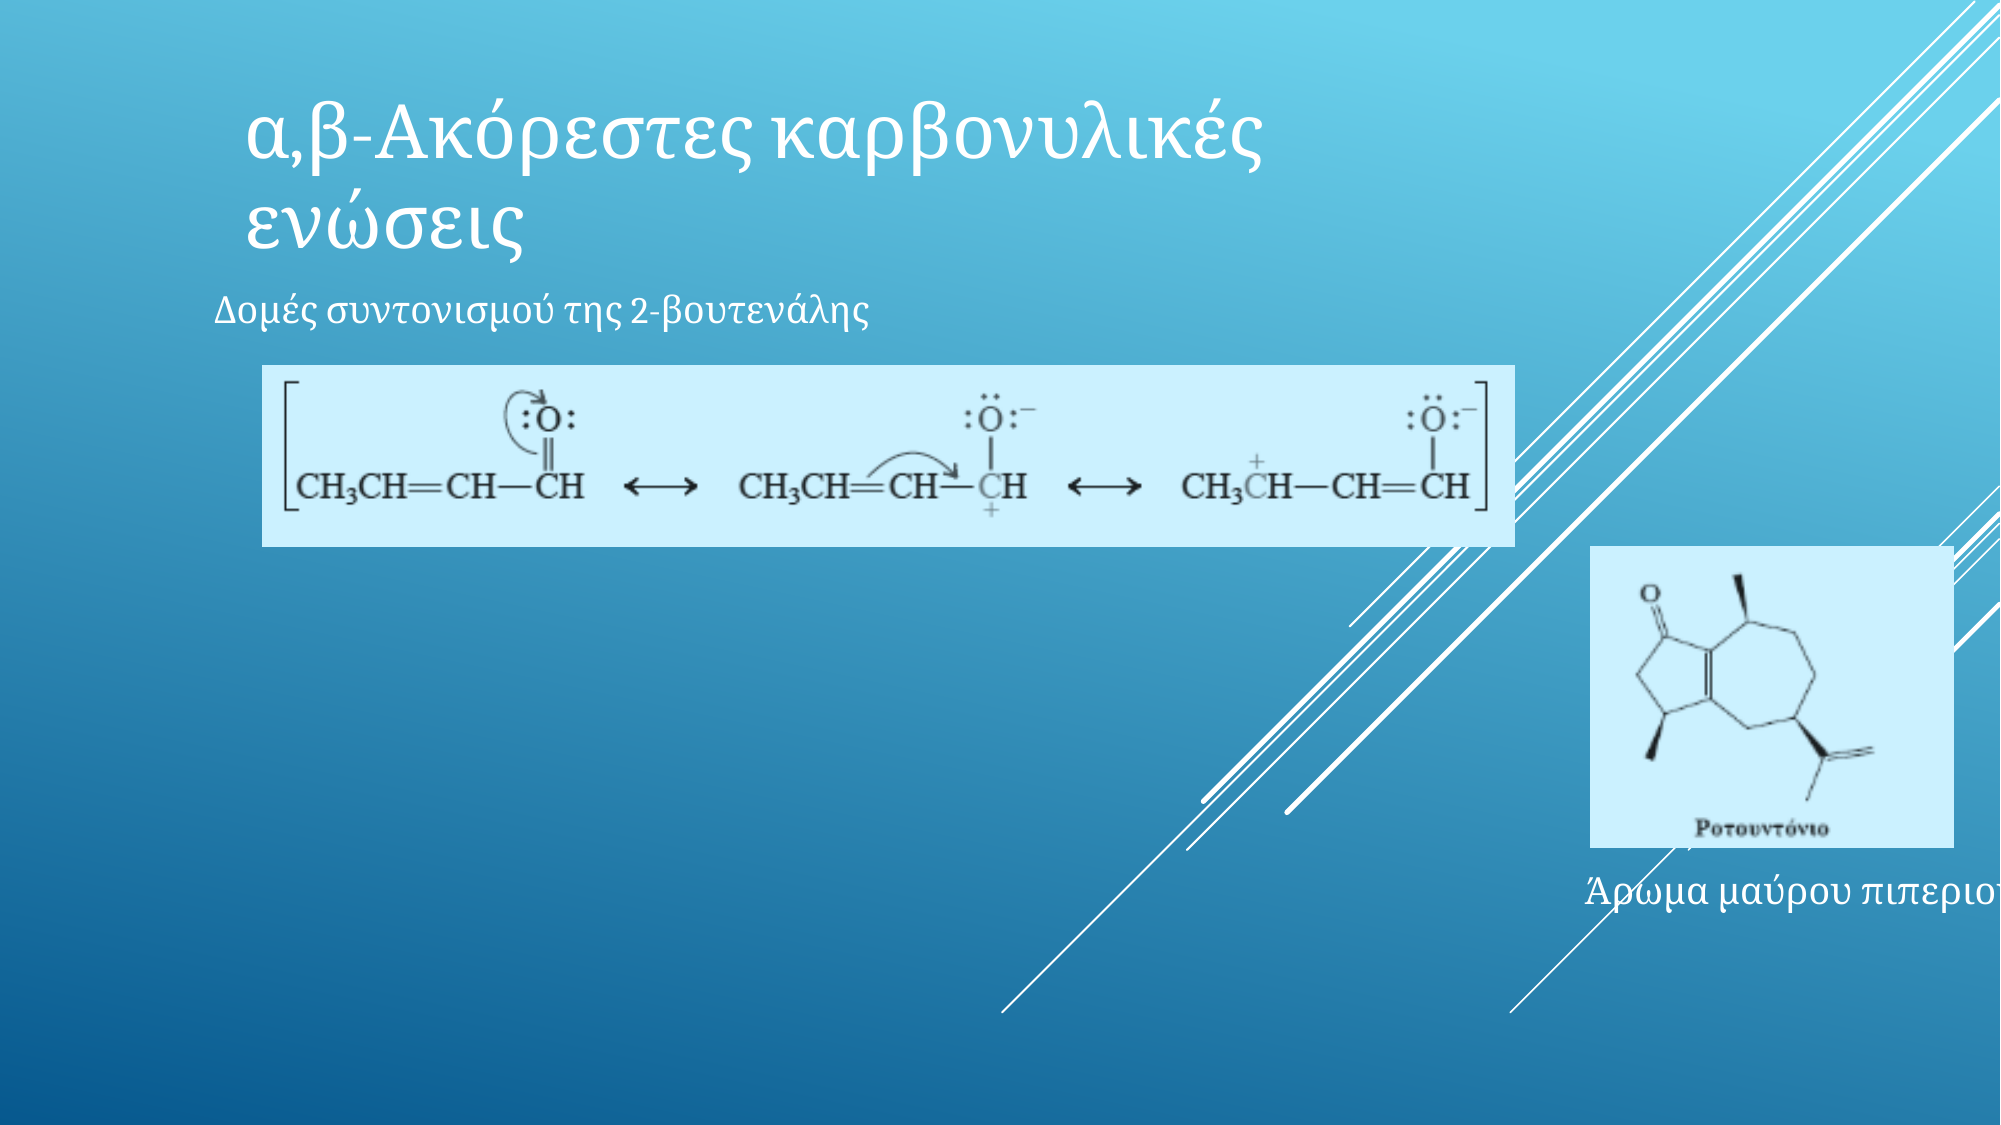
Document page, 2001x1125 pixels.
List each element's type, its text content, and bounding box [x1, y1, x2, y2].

text_box Άρωμα μαύρου πιπεριού [1570, 859, 2000, 920]
text_box α,β-Ακόρεστες καρβονυλικές ενώσεις [229, 76, 1571, 272]
text_box Δομές συντονισμού της 2-βουτενάλης [199, 278, 918, 339]
picture [261, 364, 1515, 547]
picture [1589, 546, 1954, 849]
